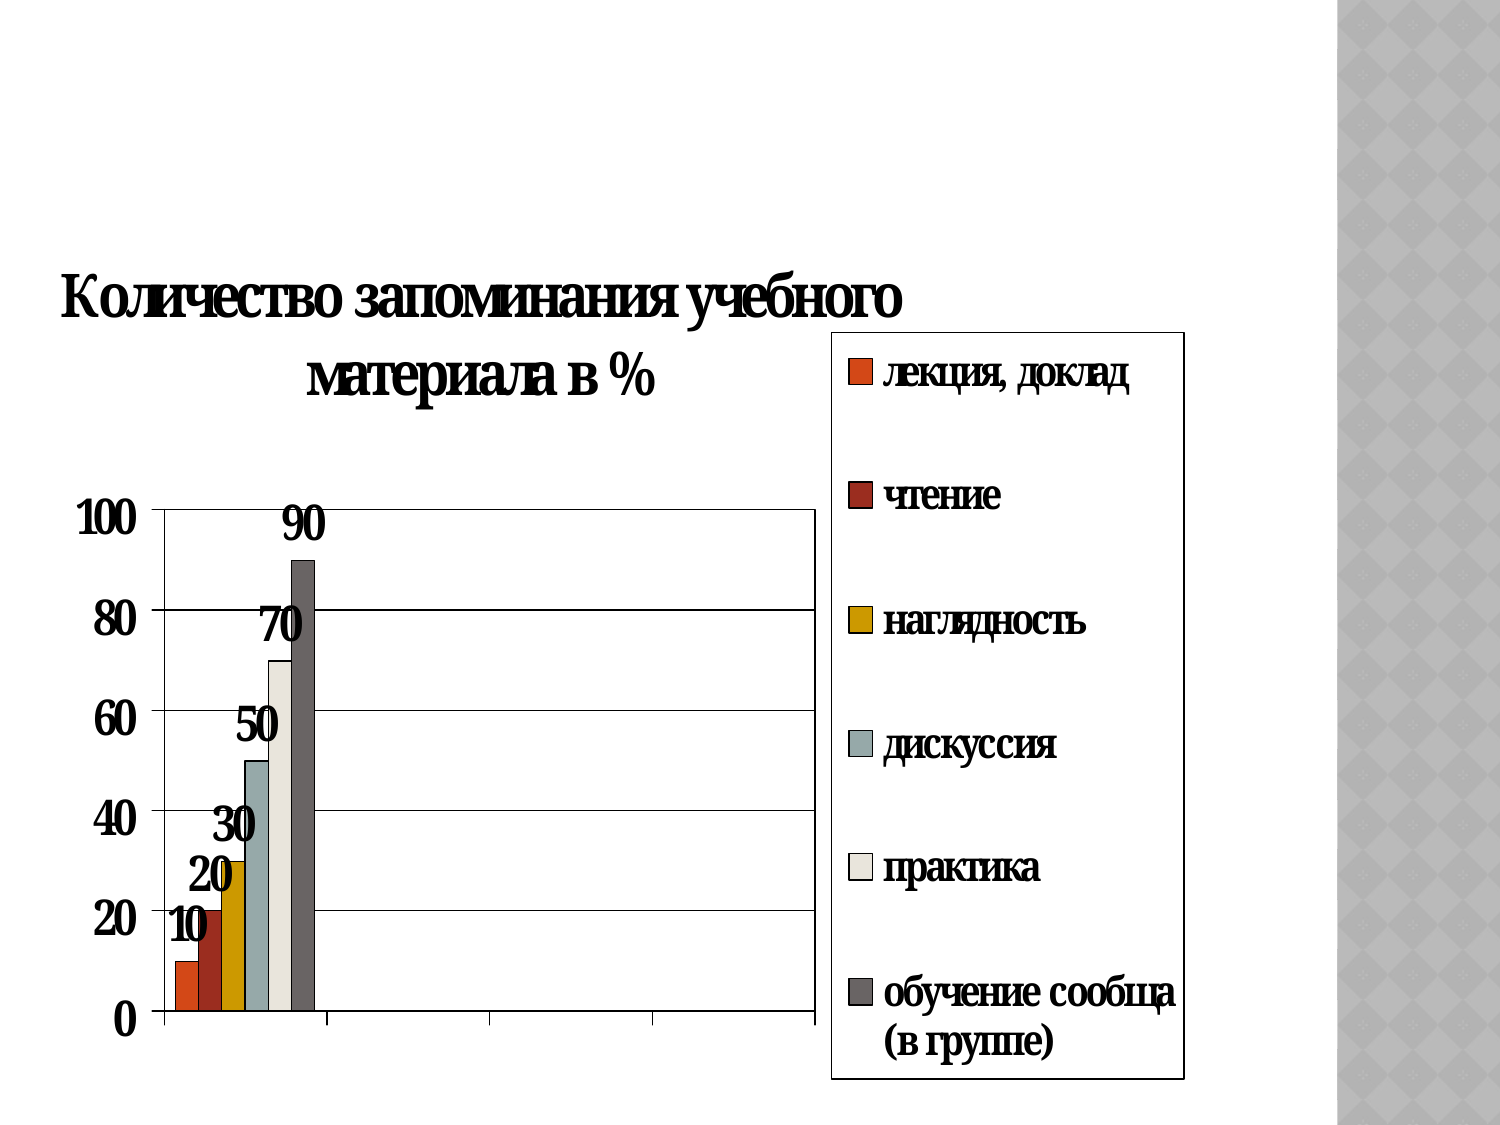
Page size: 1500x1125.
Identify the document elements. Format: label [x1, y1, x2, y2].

list [46, 222, 1201, 1091]
